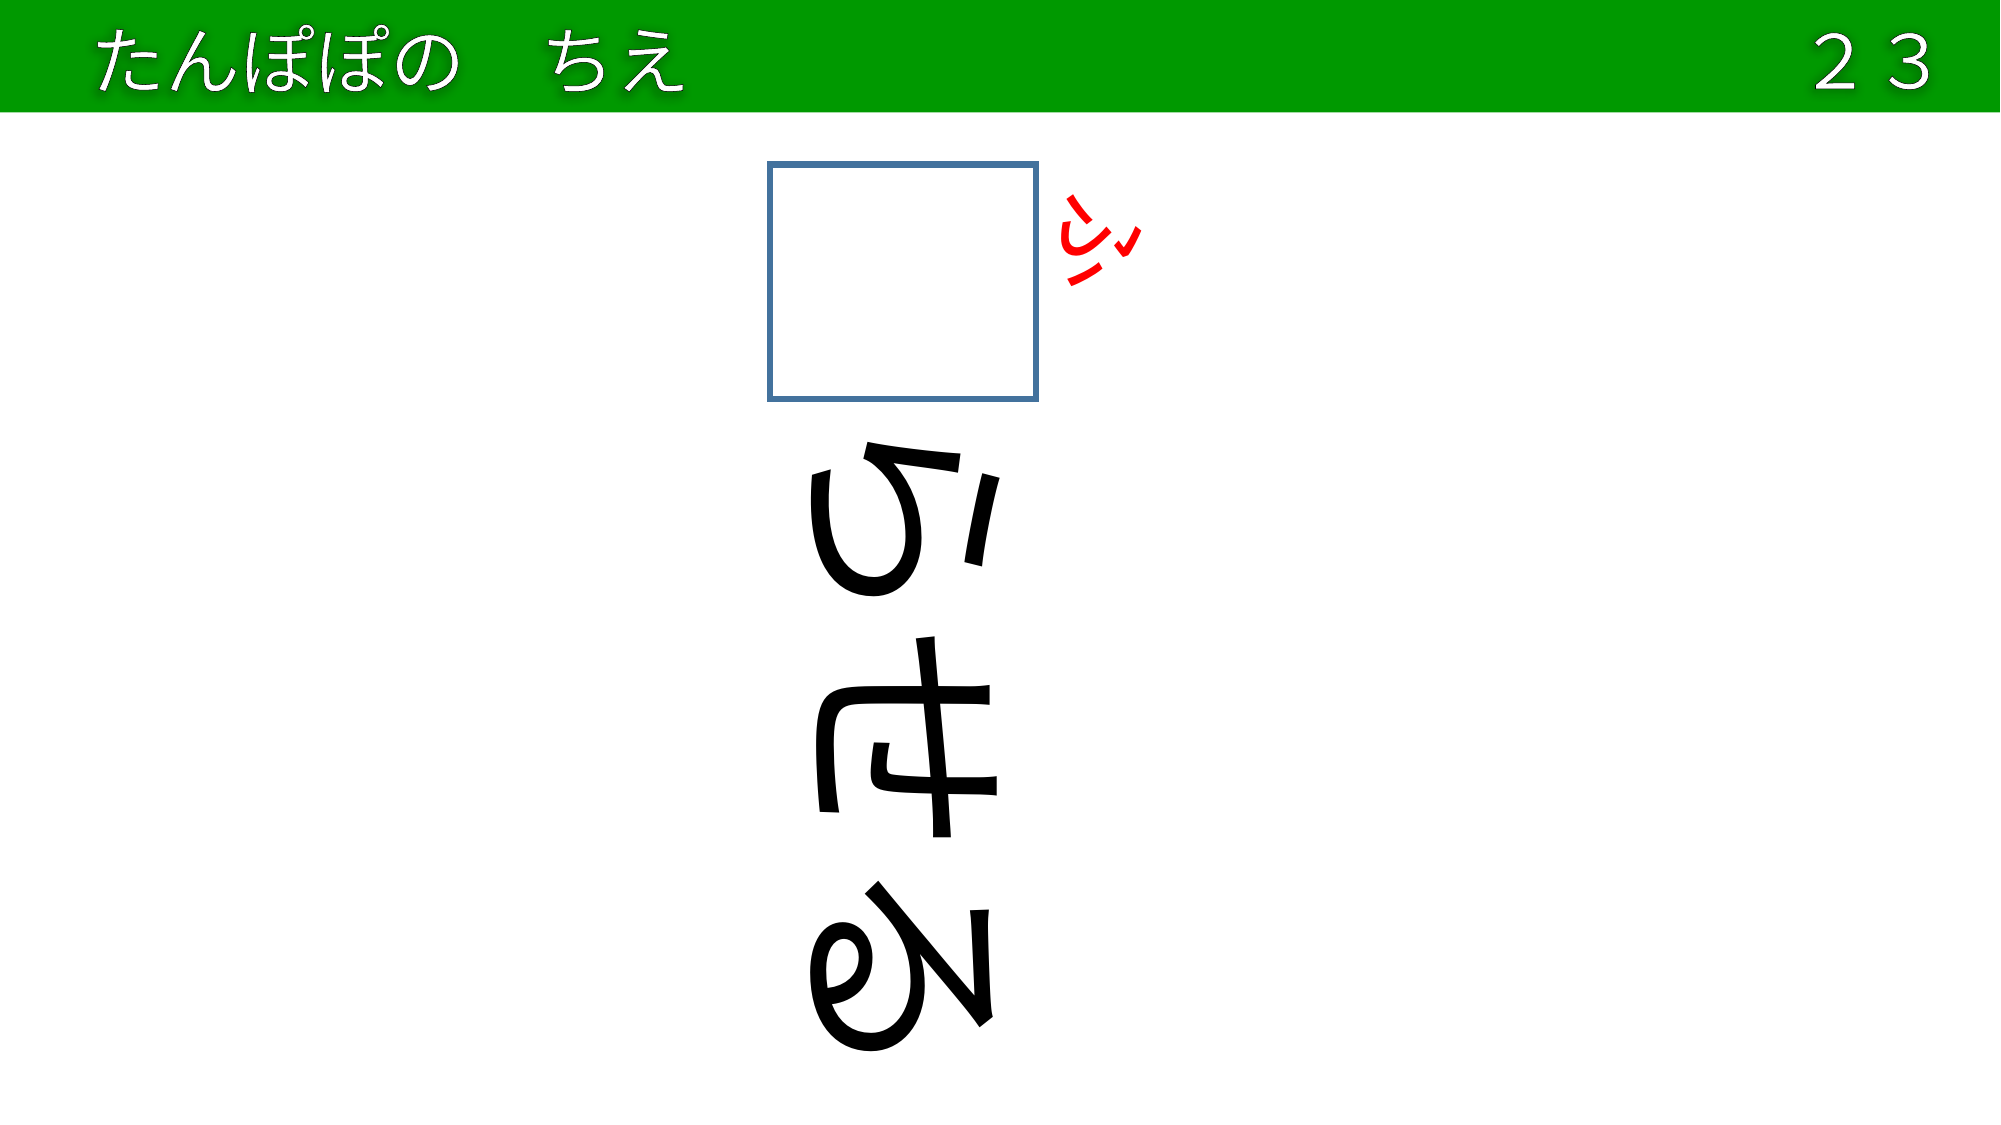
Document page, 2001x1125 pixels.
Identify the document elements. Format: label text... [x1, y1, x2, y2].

text_box [769, 163, 1037, 400]
text_box ふと [1037, 176, 1172, 400]
text_box 太らせる [749, 157, 1058, 1125]
text_box たんぽぽの ちえ [75, 6, 1020, 112]
text_box ２３ [1782, 6, 1963, 112]
text_box [0, 0, 2000, 113]
